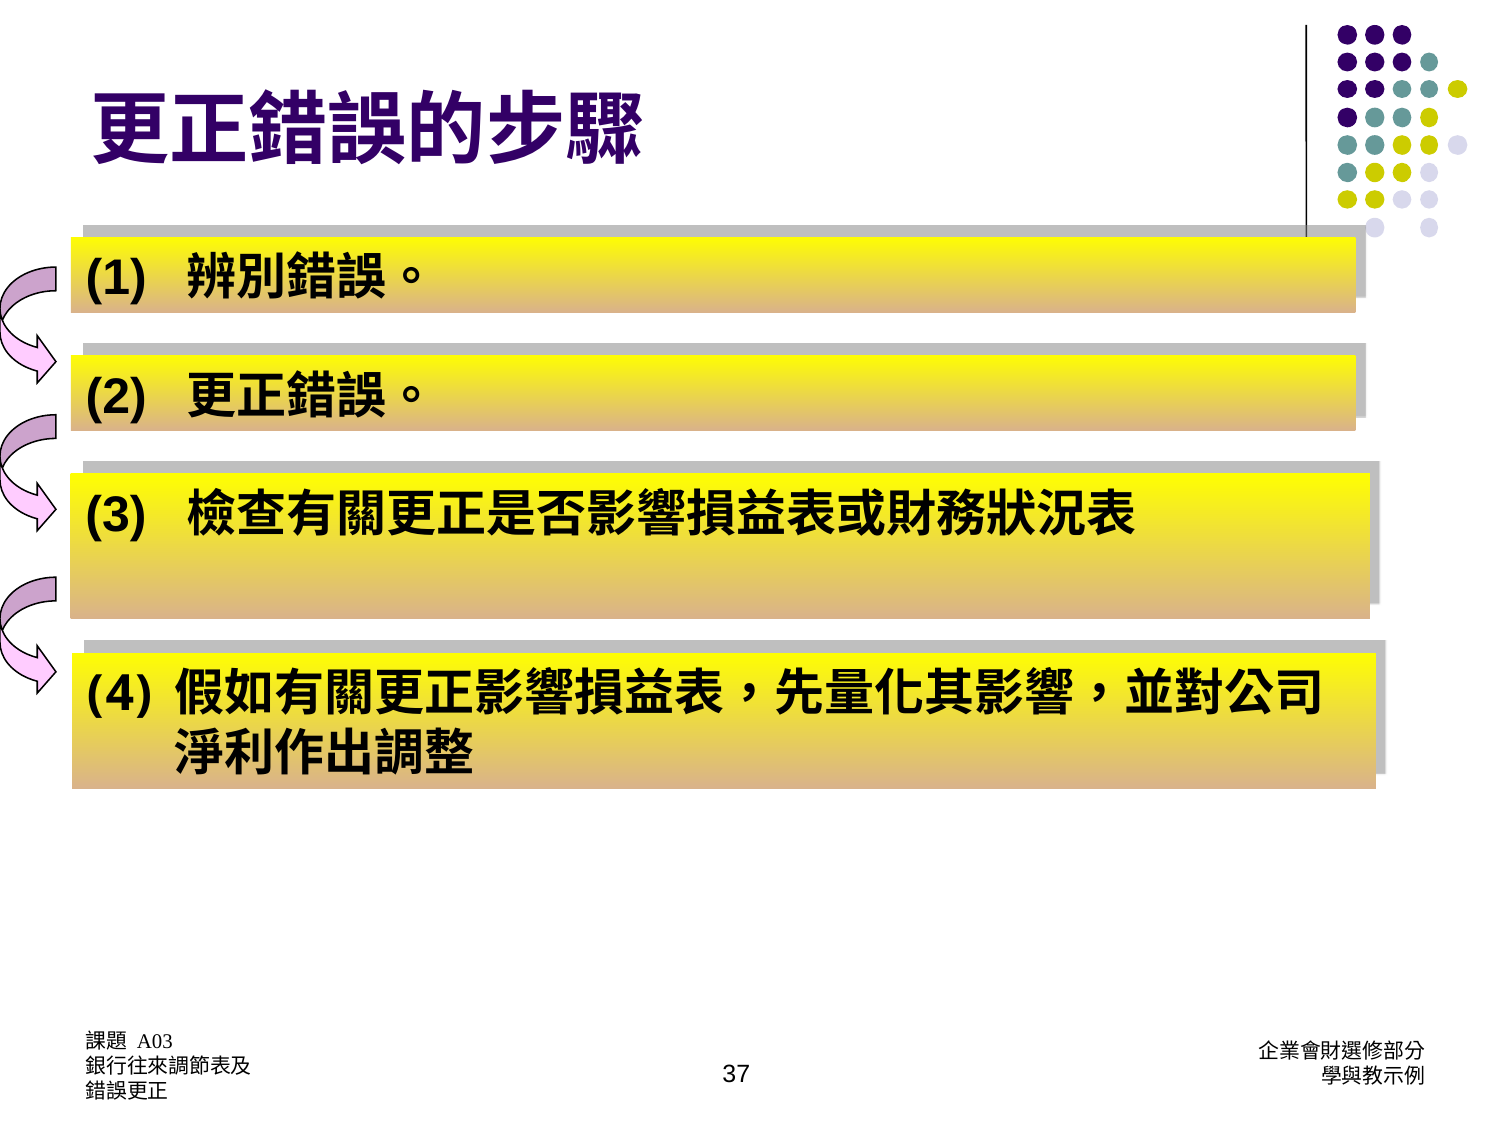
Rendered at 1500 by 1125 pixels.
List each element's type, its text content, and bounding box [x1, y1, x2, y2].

text_box [0, 267, 56, 383]
text_box (2) 更正錯誤。 [70, 355, 1356, 431]
text_box [0, 577, 56, 694]
text_box [0, 414, 56, 531]
title 更正錯誤的步驟 [75, 20, 1313, 233]
text_box (3) 檢查有關更正是否影響損益表或財務狀況表 [70, 473, 1370, 619]
footer 37 [498, 1020, 974, 1096]
text_box 假如有關更正影響損益表，先量化其影響，並對公司淨利作出調整 [72, 653, 1376, 789]
text_box (1) 辨別錯誤。 [70, 237, 1356, 313]
